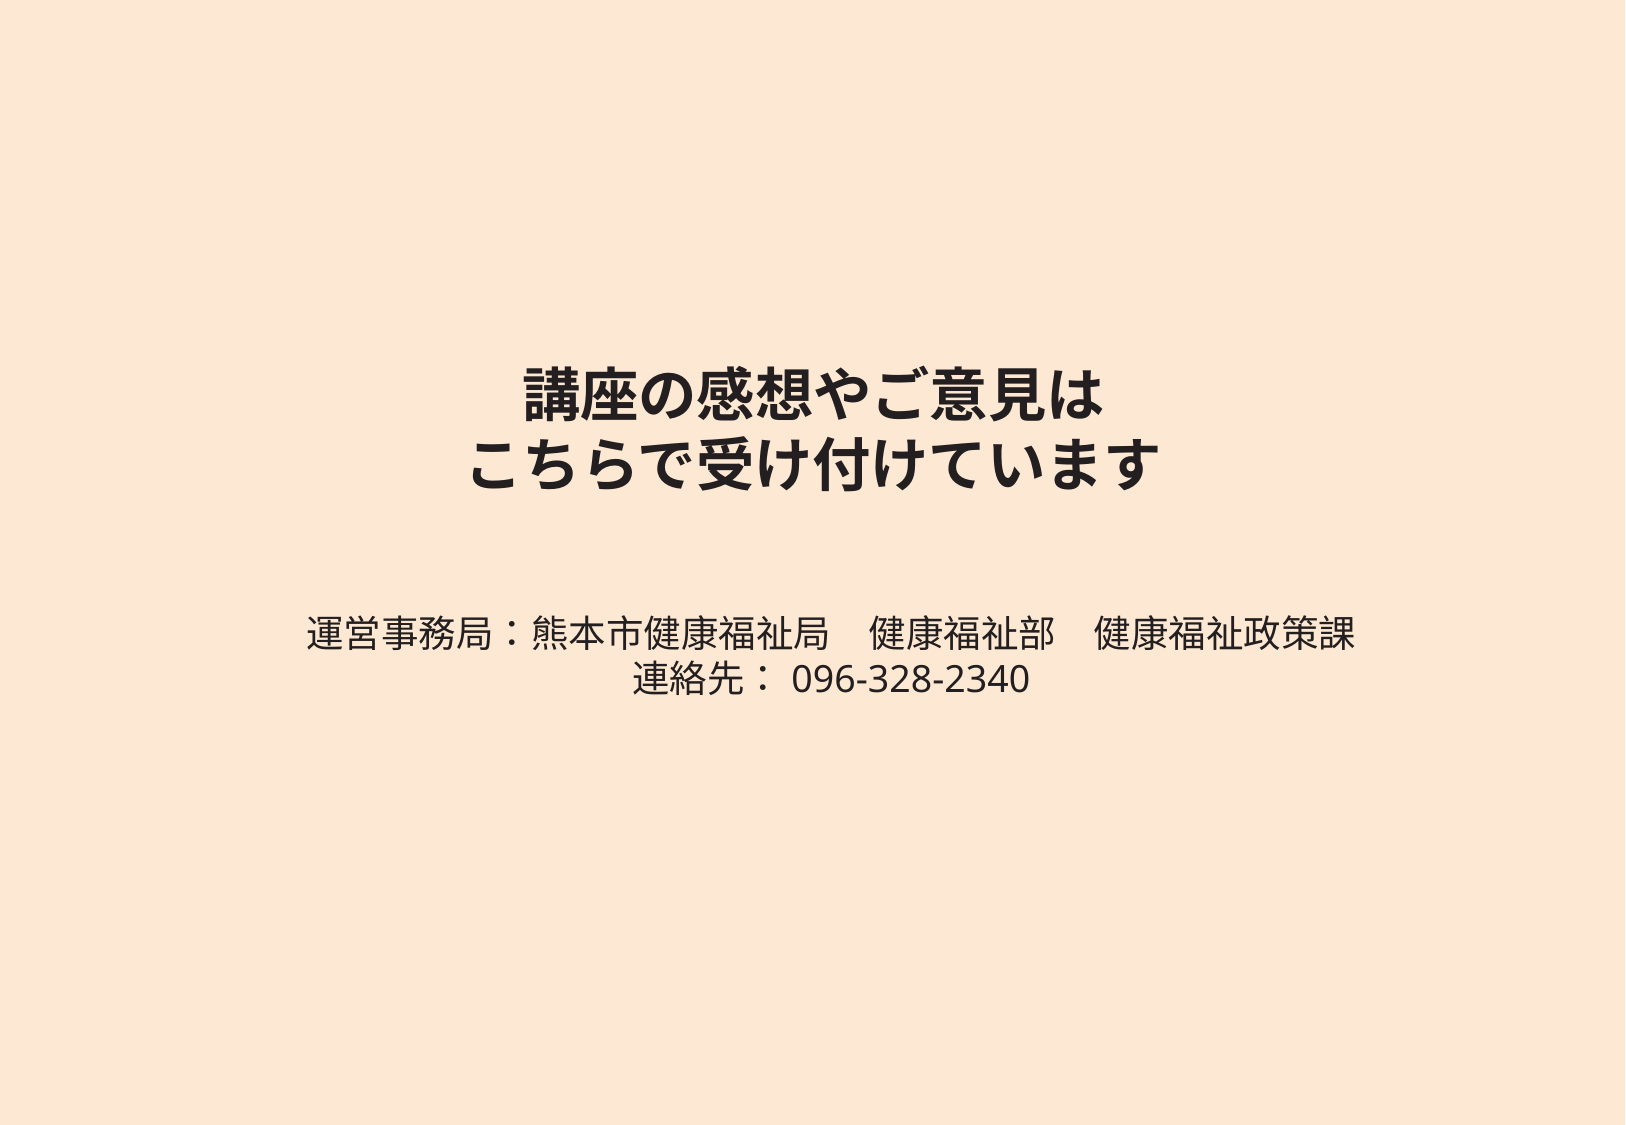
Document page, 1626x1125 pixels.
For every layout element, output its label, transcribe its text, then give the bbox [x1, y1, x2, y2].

title 講座の感想やご意見は こちらで受け付けています [337, 331, 1288, 522]
text_box 運営事務局：熊本市健康福祉局 健康福祉部 健康福祉政策課 連絡先：096-328-2340 [251, 602, 1411, 708]
